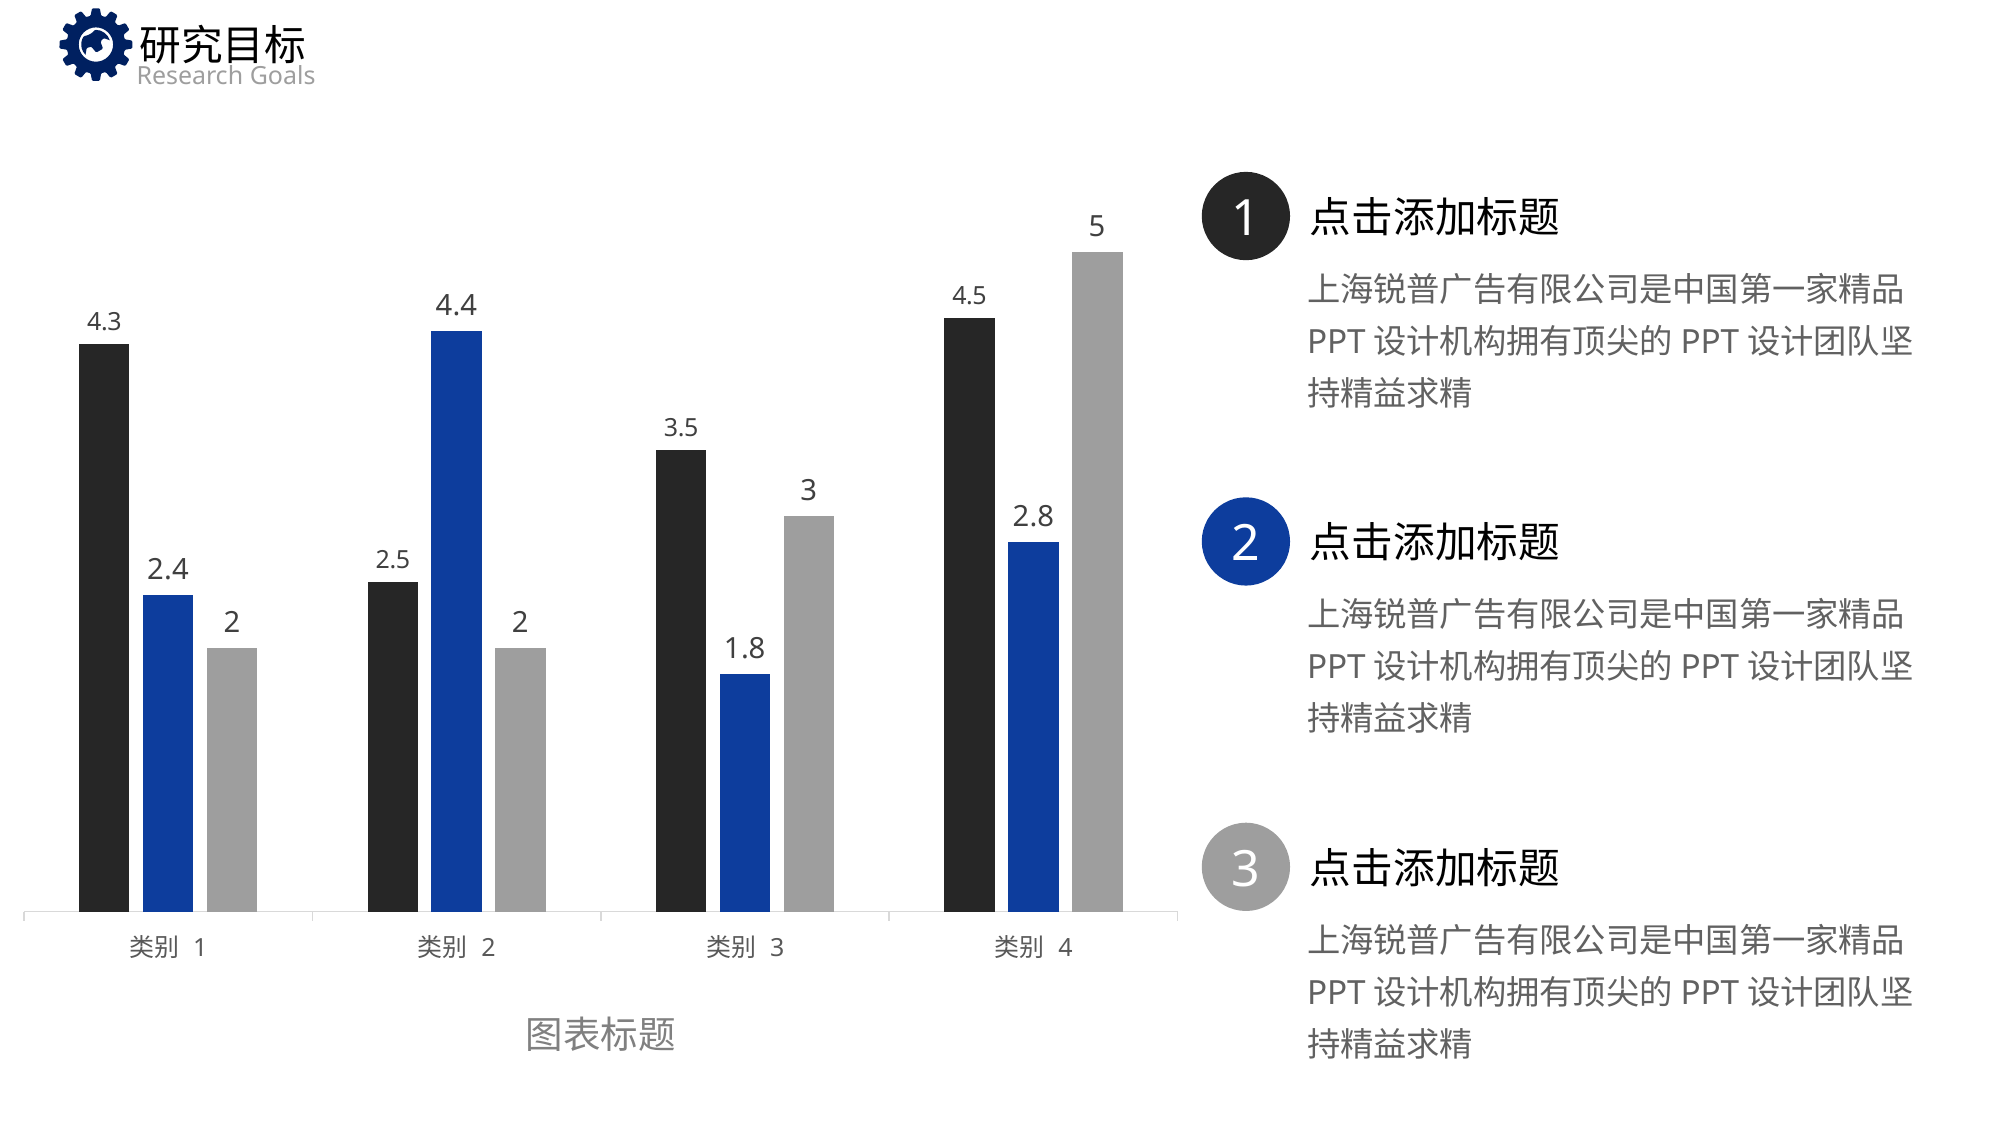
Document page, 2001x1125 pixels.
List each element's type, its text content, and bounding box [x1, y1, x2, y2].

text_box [1201, 497, 1291, 586]
text_box 图表标题 [451, 1003, 750, 1064]
text_box 上海锐普广告有限公司是中国第一家精品PPT设计机构拥有顶尖的PPT设计团队坚持精益求精 [1292, 248, 1945, 420]
text_box 点击添加标题 [1295, 834, 1732, 899]
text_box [1201, 171, 1291, 261]
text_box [59, 8, 133, 81]
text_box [1201, 822, 1291, 912]
text_box 上海锐普广告有限公司是中国第一家精品PPT设计机构拥有顶尖的PPT设计团队坚持精益求精 [1292, 574, 1945, 745]
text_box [121, 11, 580, 98]
text_box 上海锐普广告有限公司是中国第一家精品PPT设计机构拥有顶尖的PPT设计团队坚持精益求精 [1292, 899, 1945, 1070]
chart [0, 102, 1202, 982]
text_box 点击添加标题 [1295, 183, 1732, 248]
text_box 点击添加标题 [1295, 508, 1732, 574]
